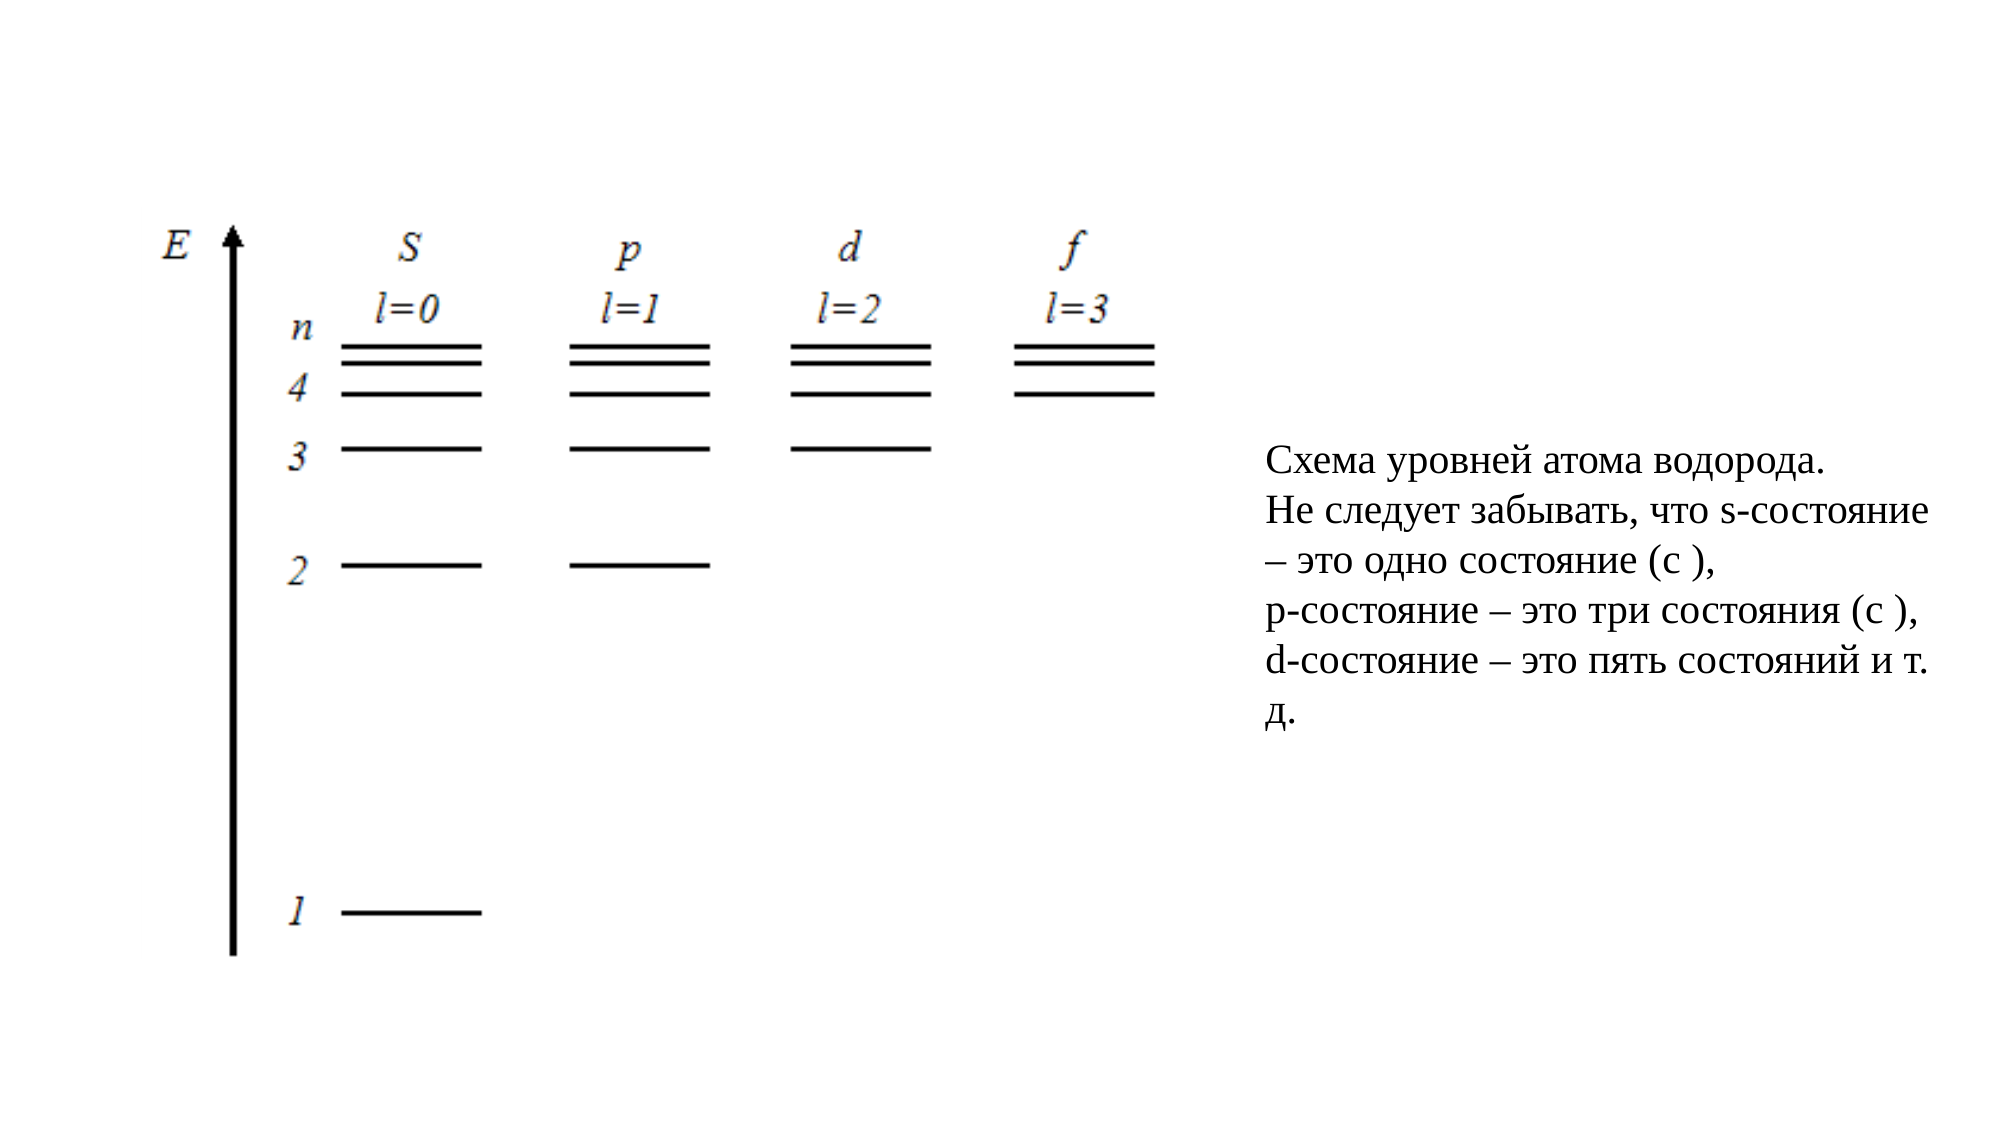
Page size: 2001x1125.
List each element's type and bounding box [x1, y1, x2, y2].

picture [140, 207, 1160, 959]
